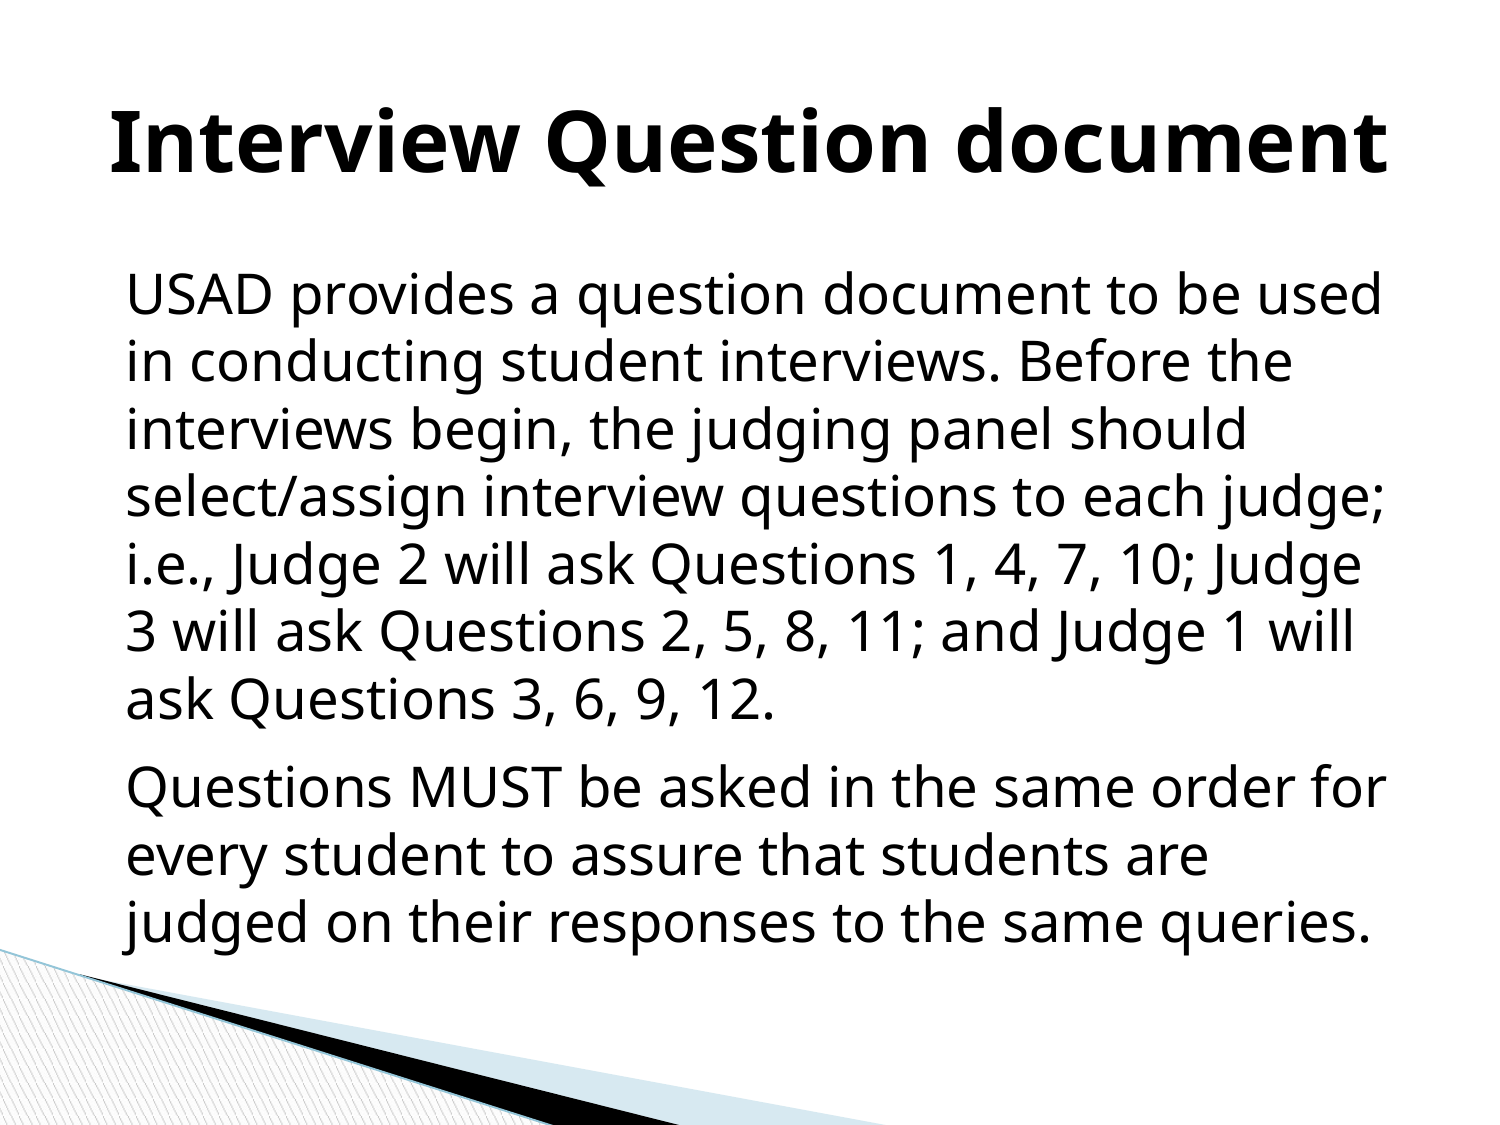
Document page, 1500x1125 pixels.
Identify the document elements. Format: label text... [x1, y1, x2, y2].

title Interview Question document [75, 45, 1425, 233]
list USAD provides a question document to be used in conducting student interviews. Before the interviews begin, the judging panel should select/assign interview questions to each judge; i.e., Judge 2 will ask Questions 1, 4, 7, 10; Judge 3 will ask Questions 2, 5, 8, 11; and Judge 1 will ask Questions 3, 6, 9, 12. Questions MUST be asked in the same order for every student to assure that students are judged on their responses to the same queries. [75, 242, 1425, 986]
